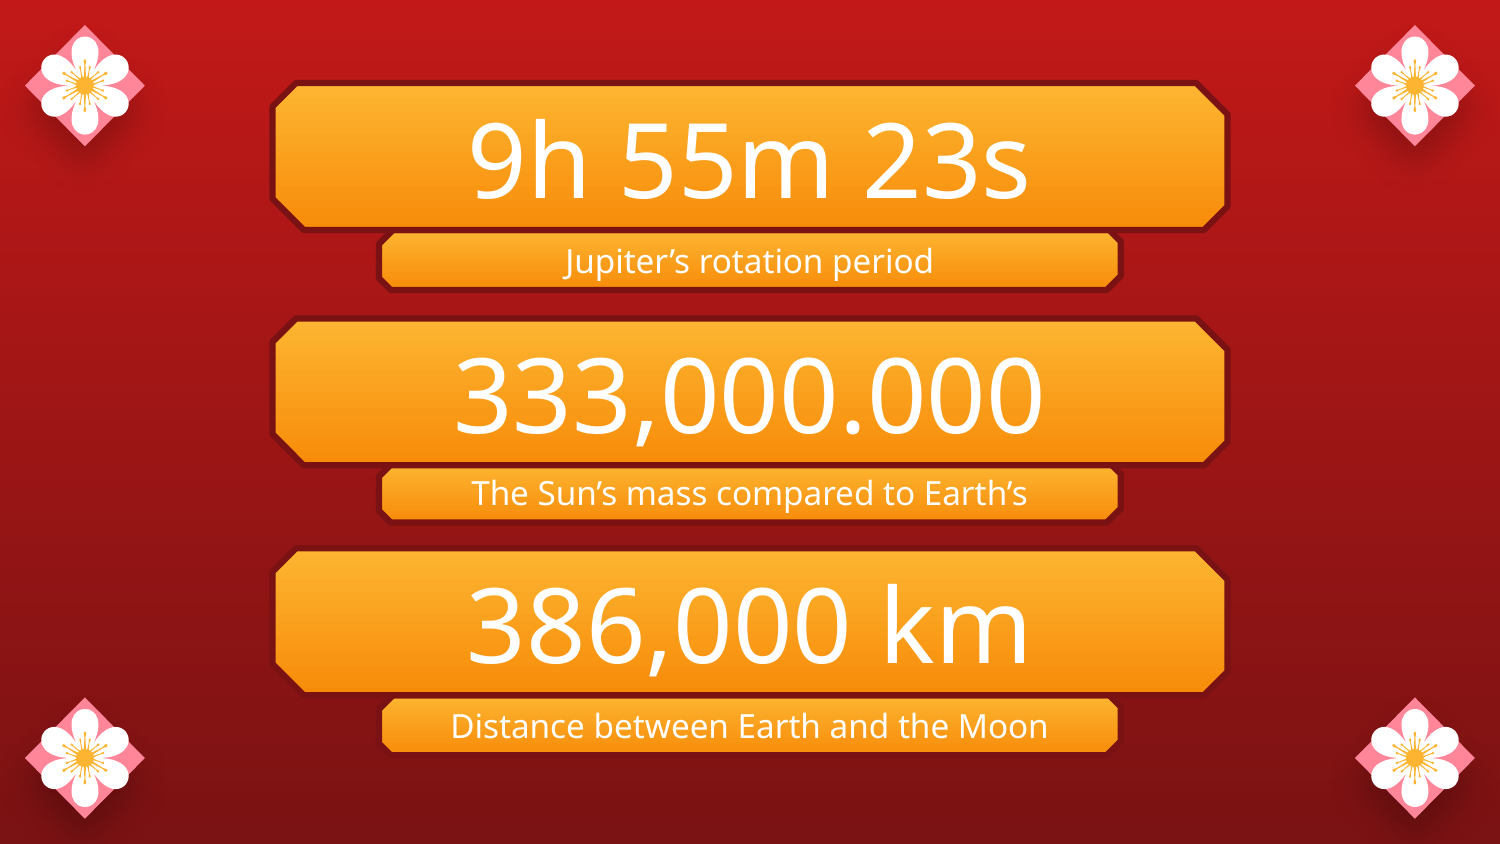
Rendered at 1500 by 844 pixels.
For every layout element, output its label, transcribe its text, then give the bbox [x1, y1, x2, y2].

subtitle Distance between Earth and the Moon [401, 702, 1099, 748]
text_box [1354, 24, 1476, 147]
text_box [272, 548, 1228, 696]
text_box [379, 466, 1121, 523]
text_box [24, 697, 146, 819]
subtitle Jupiter’s rotation period [401, 237, 1099, 283]
text_box [272, 318, 1228, 466]
text_box [272, 83, 1228, 230]
text_box [379, 230, 1121, 290]
title 386,000 km [315, 553, 1185, 690]
title 9h 55m 23s [315, 88, 1185, 225]
subtitle The Sun’s mass compared to Earth’s [401, 470, 1099, 516]
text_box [1354, 697, 1476, 819]
text_box [379, 696, 1121, 756]
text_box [24, 24, 146, 147]
title 333,000.000 [315, 323, 1185, 460]
